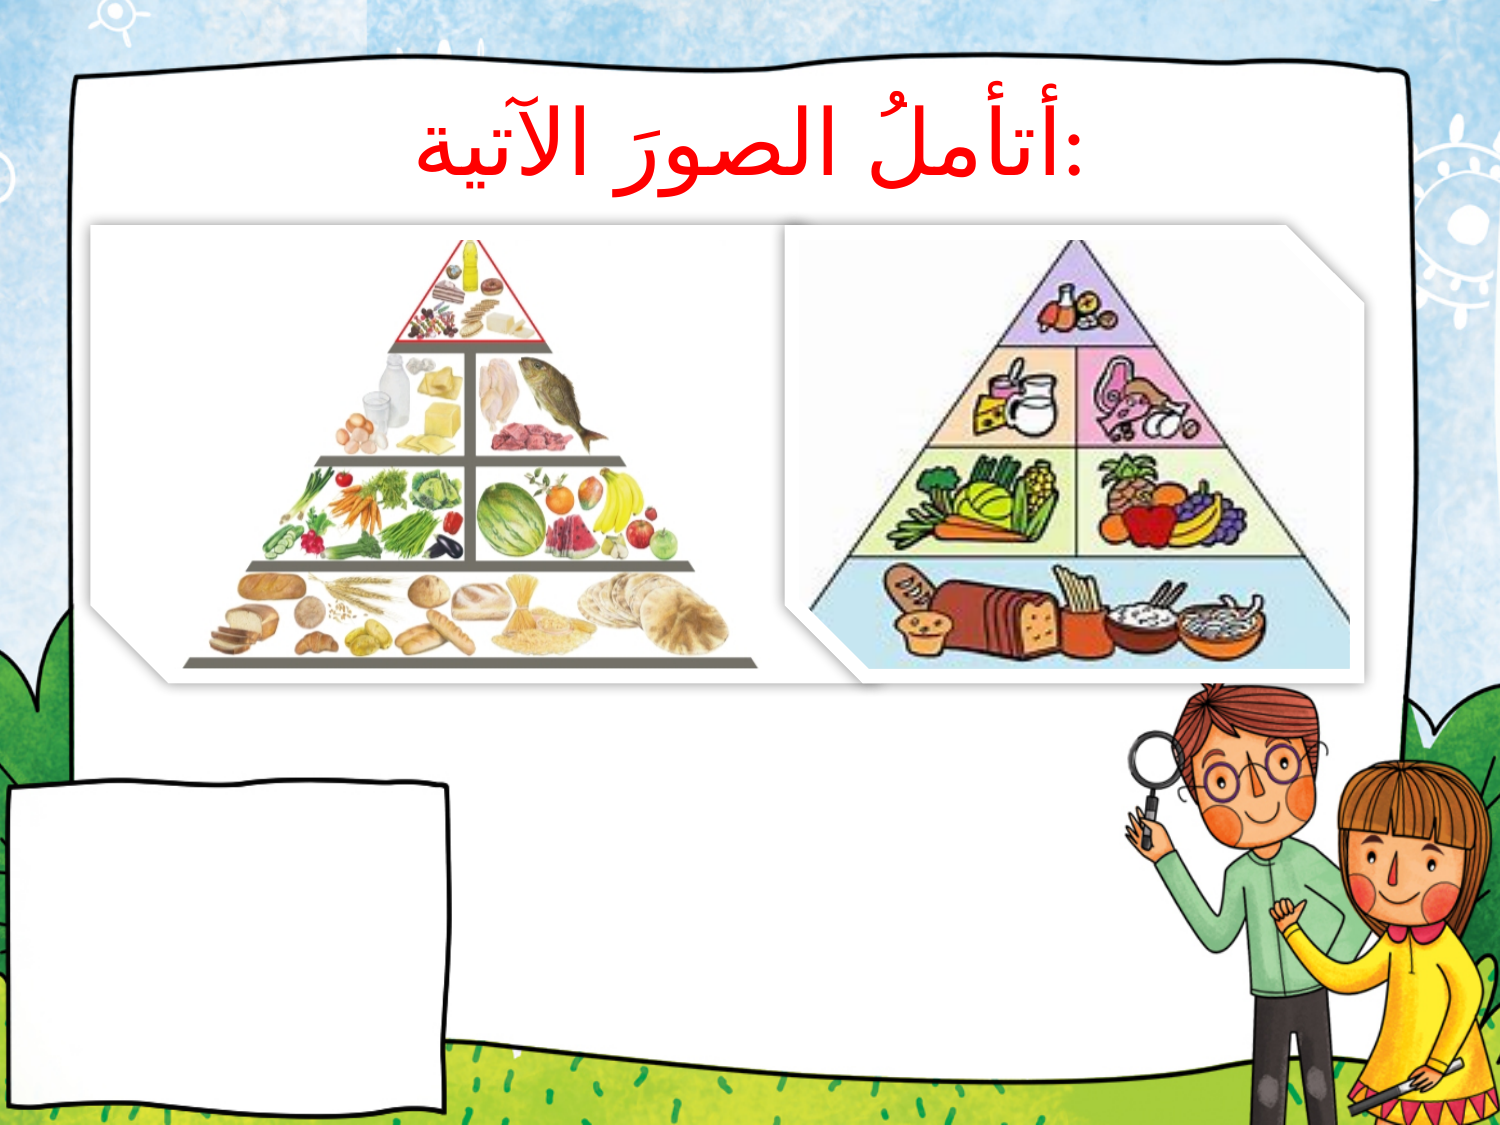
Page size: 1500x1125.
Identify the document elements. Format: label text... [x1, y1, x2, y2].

title أتأملُ الصورَ الآتية: [75, 45, 1425, 233]
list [97, 232, 789, 677]
picture [0, 0, 1500, 1125]
